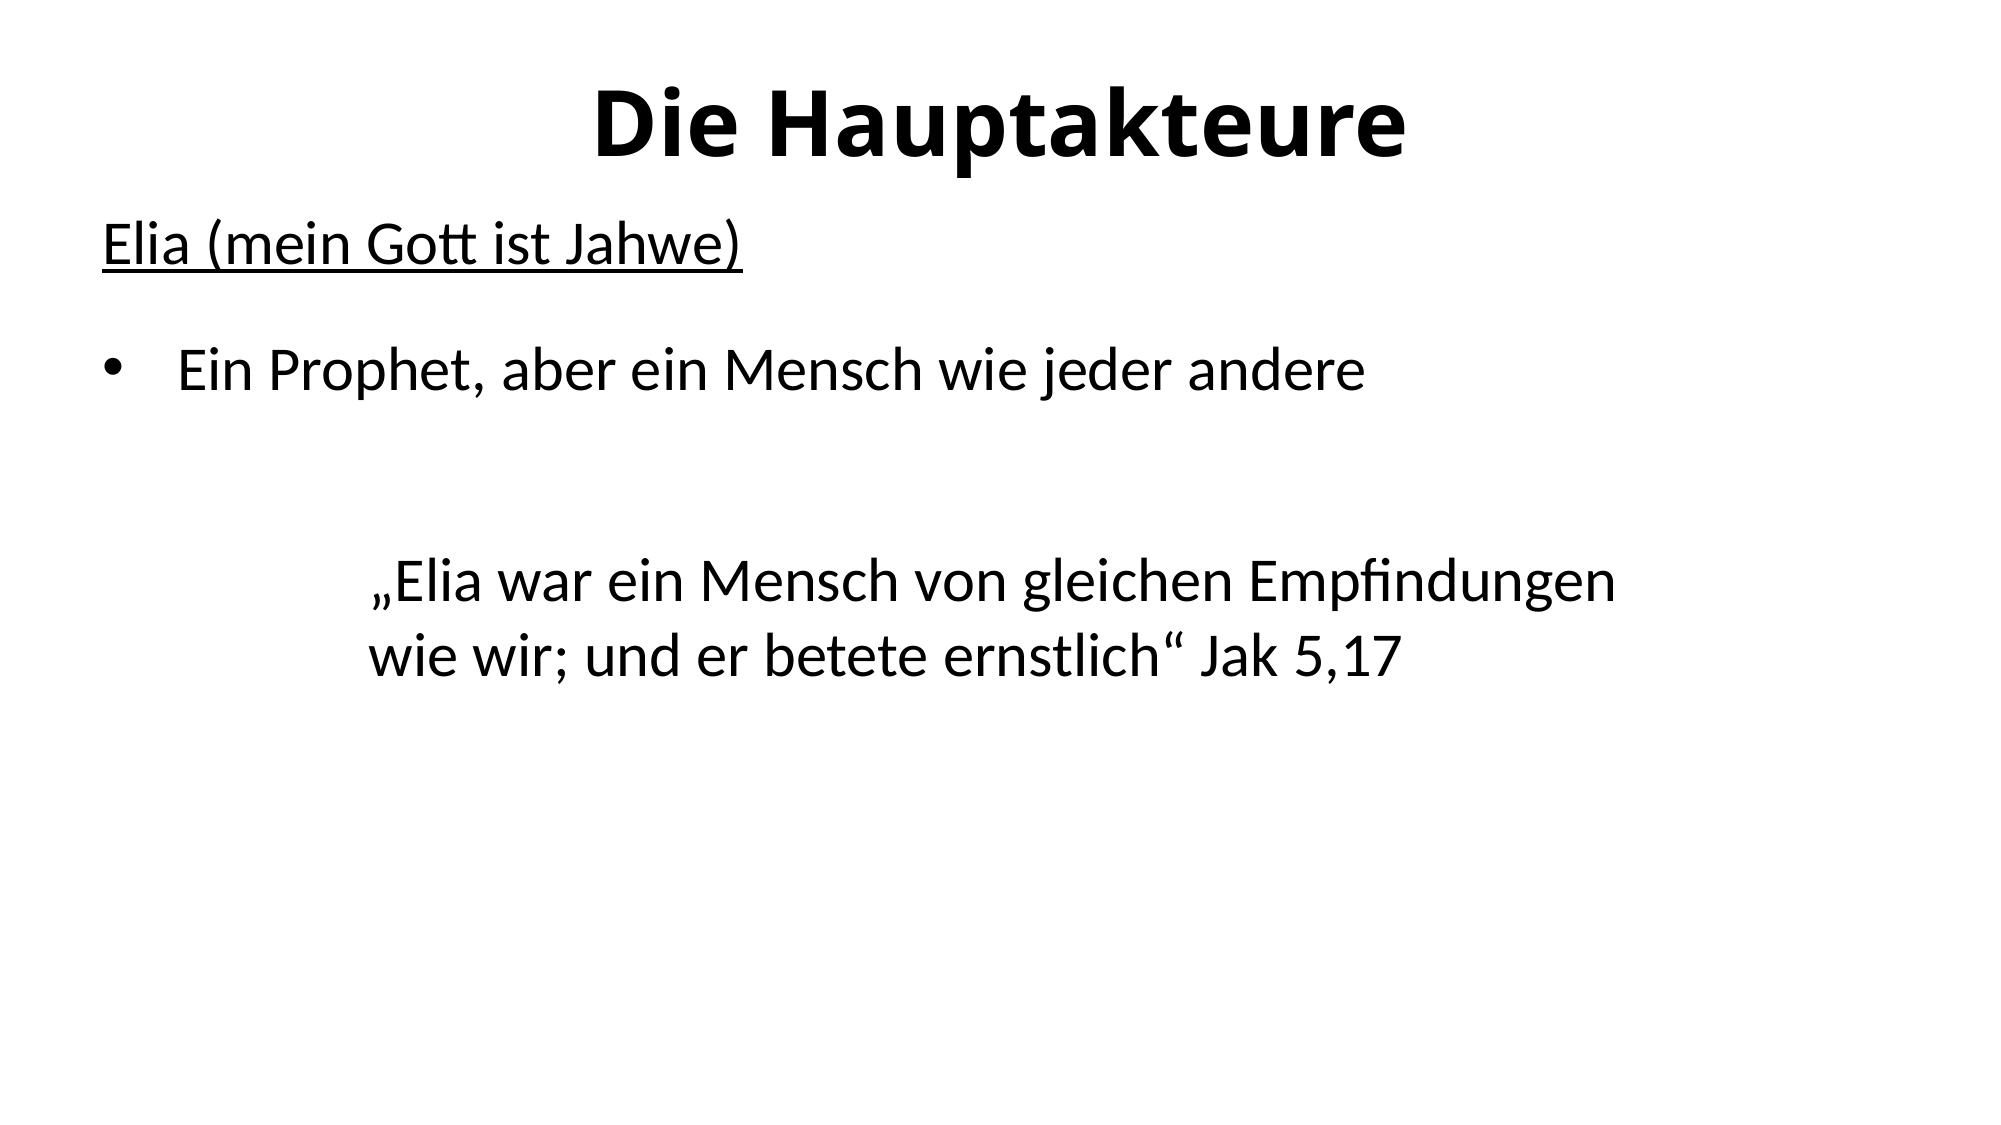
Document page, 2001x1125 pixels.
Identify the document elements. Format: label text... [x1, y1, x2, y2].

text_box Elia (mein Gott ist Jahwe) [87, 195, 858, 285]
title Die Hauptakteure [137, 59, 1863, 194]
text_box Ein Prophet, aber ein Mensch wie jeder andere [87, 320, 1734, 411]
text_box „Elia war ein Mensch von gleichen Empfindungen wie wir; und er betete ernstlich“ Jak 5,17 [353, 531, 1727, 697]
